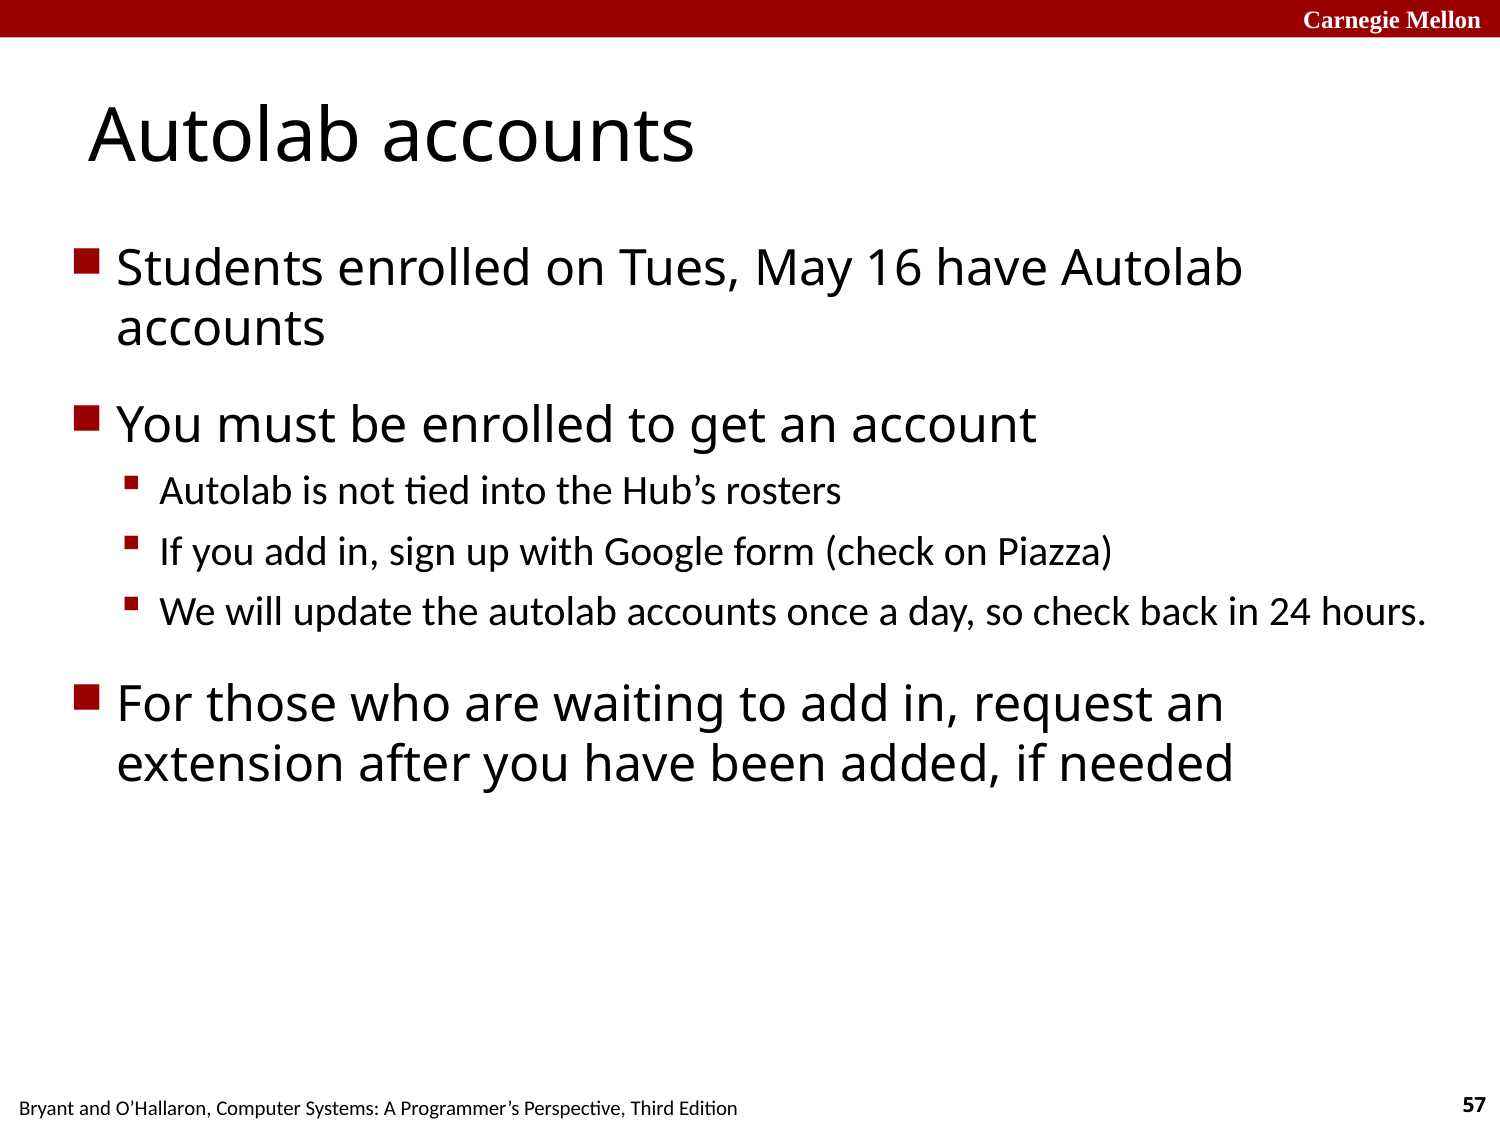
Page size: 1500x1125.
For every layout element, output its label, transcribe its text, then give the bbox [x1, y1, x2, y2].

title Autolab accounts [62, 41, 1438, 222]
list Students enrolled on Tues, May 16 have Autolab accounts You must be enrolled to get an account Autolab is not tied into the Hub’s rosters If you add in, sign up with Google form (check on Piazza) We will update the autolab accounts once a day, so check back in 24 hours. For those who are waiting to add in, request an extension after you have been added, if needed [62, 228, 1463, 1122]
